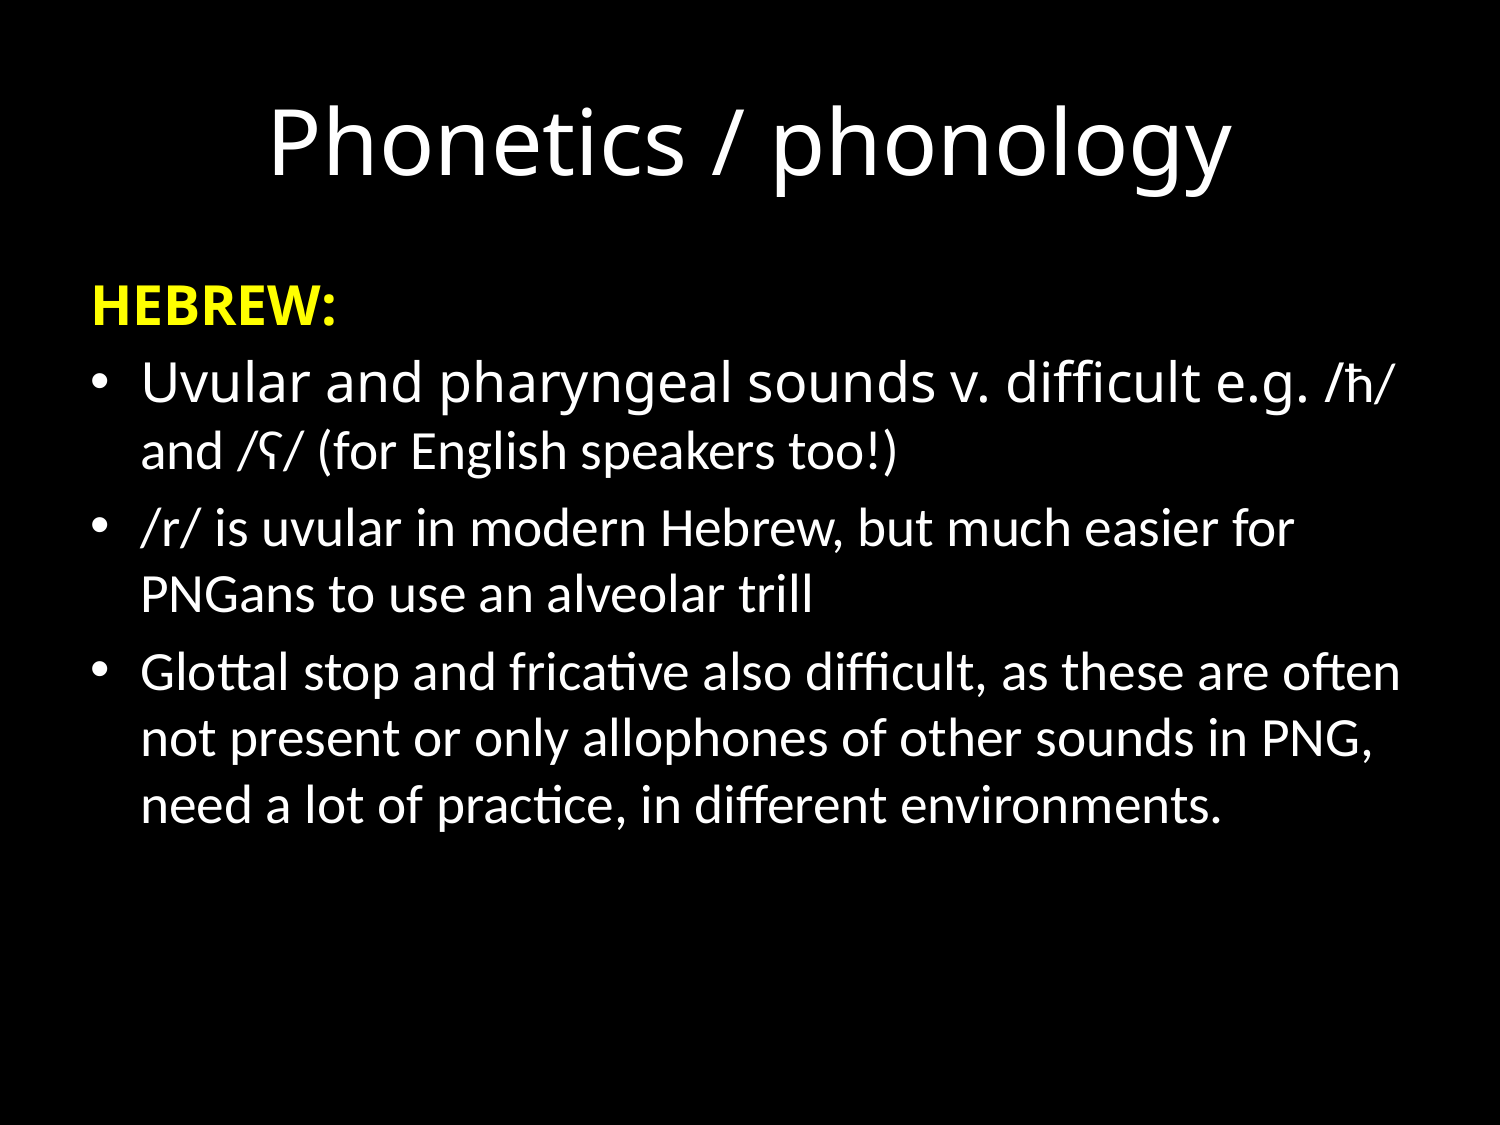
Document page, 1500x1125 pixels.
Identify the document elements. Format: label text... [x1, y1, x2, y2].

list HEBREW: Uvular and pharyngeal sounds v. difficult e.g. /ħ/ and /ʕ/ (for English speakers too!) /r/ is uvular in modern Hebrew, but much easier for PNGans to use an alveolar trill Glottal stop and fricative also difficult, as these are often not present or only allophones of other sounds in PNG, need a lot of practice, in different environments. [75, 262, 1425, 894]
title Phonetics / phonology [75, 45, 1425, 233]
